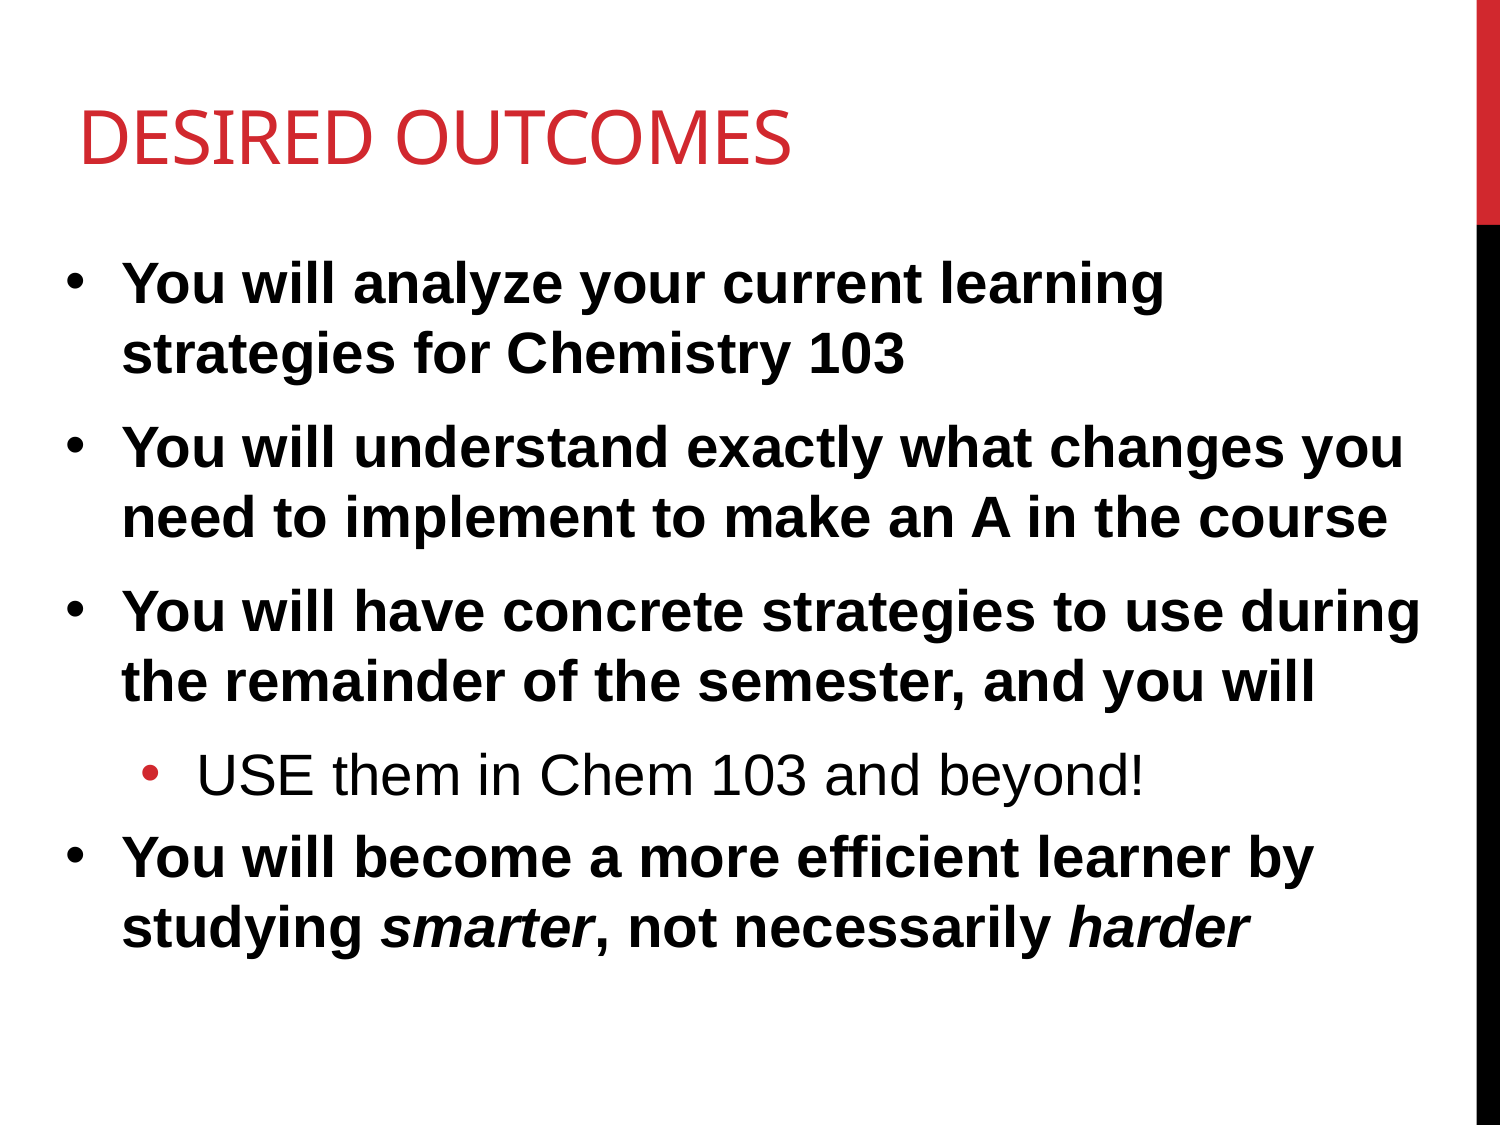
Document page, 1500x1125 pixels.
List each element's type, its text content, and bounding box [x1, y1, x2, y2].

title Desired outcomes [62, 0, 1338, 188]
list You will analyze your current learning strategies for Chemistry 103 You will understand exactly what changes you need to implement to make an A in the course You will have concrete strategies to use during the remainder of the semester, and you will USE them in Chem 103 and beyond! You will become a more efficient learner by studying smarter, not necessarily harder [50, 237, 1463, 988]
